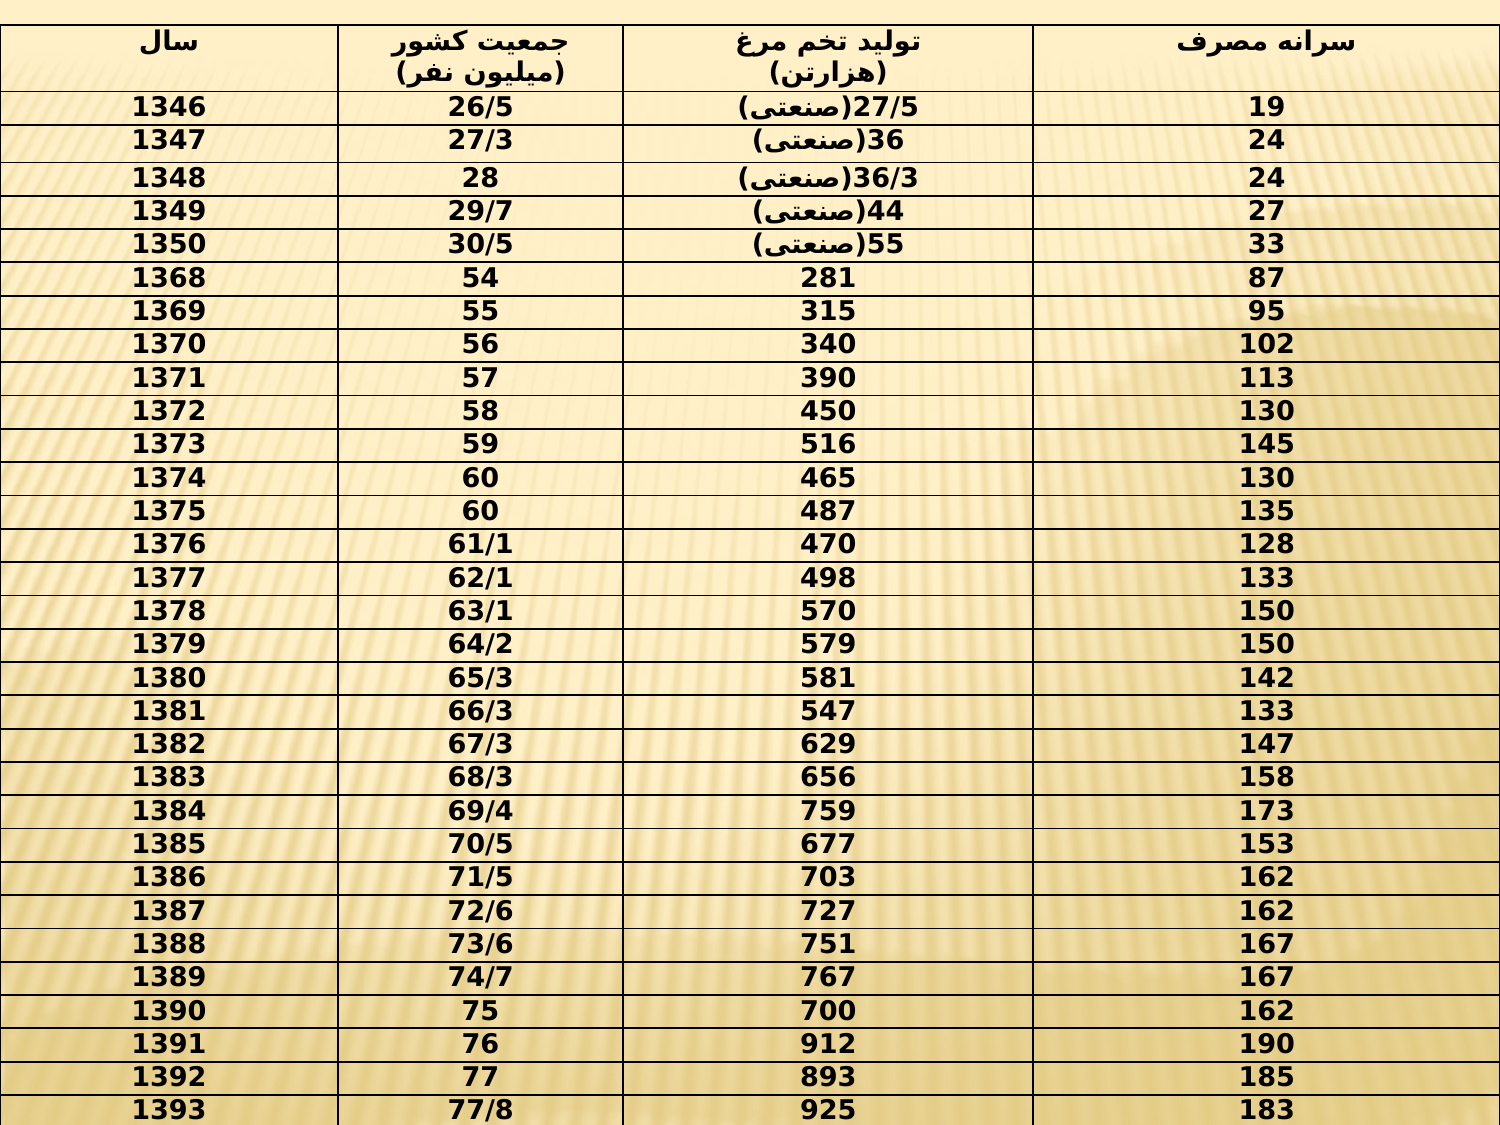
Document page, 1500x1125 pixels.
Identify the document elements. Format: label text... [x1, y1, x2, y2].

table_cell 703 [624, 863, 1032, 894]
table_cell 677 [624, 829, 1032, 861]
table_cell 1389 [1, 963, 337, 994]
table_cell 470 [624, 530, 1032, 561]
table_cell 1375 [1, 496, 337, 528]
table_cell 30/5 [339, 230, 622, 261]
table_cell 63/1 [339, 596, 622, 628]
table_cell 133 [1034, 696, 1499, 728]
table_cell 62/1 [339, 563, 622, 595]
table_cell 1349 [1, 197, 337, 228]
table_cell 1371 [1, 363, 337, 395]
table_cell 67/3 [339, 730, 622, 761]
table_cell 27/5(صنعتی) [624, 92, 1032, 124]
table_cell 581 [624, 663, 1032, 694]
table_cell 133 [1034, 563, 1499, 595]
table_cell 135 [1034, 496, 1499, 528]
table_cell 1393 [1, 1096, 337, 1125]
table_cell 1374 [1, 463, 337, 495]
table_cell 893 [624, 1063, 1032, 1094]
table_cell 281 [624, 263, 1032, 295]
table_cell 1372 [1, 396, 337, 428]
table_cell 76 [339, 1029, 622, 1061]
table_cell 66/3 [339, 696, 622, 728]
table_cell 167 [1034, 929, 1499, 961]
table_cell 142 [1034, 663, 1499, 694]
table_cell 64/2 [339, 630, 622, 661]
table_cell 44(صنعتی) [624, 197, 1032, 228]
table_cell 55 [339, 297, 622, 328]
table_cell 70/5 [339, 829, 622, 861]
table_cell 162 [1034, 996, 1499, 1027]
table_cell 700 [624, 996, 1032, 1027]
table_cell 28 [339, 163, 622, 195]
table_cell 24 [1034, 126, 1499, 162]
table_cell 29/7 [339, 197, 622, 228]
table_cell 74/7 [339, 963, 622, 994]
table_cell 71/5 [339, 863, 622, 894]
table_cell 1346 [1, 92, 337, 124]
table_cell 190 [1034, 1029, 1499, 1061]
table_cell 130 [1034, 396, 1499, 428]
table_cell 759 [624, 796, 1032, 828]
table_cell 1347 [1, 126, 337, 162]
table_cell 1383 [1, 763, 337, 794]
table_cell 130 [1034, 463, 1499, 495]
table_cell 150 [1034, 596, 1499, 628]
table_cell 60 [339, 496, 622, 528]
table_cell 727 [624, 896, 1032, 928]
table_cell 77/8 [339, 1096, 622, 1125]
table_cell 36/3(صنعتی) [624, 163, 1032, 195]
table_cell 19 [1034, 92, 1499, 124]
table_cell 72/6 [339, 896, 622, 928]
table_cell 54 [339, 263, 622, 295]
table_cell 1384 [1, 796, 337, 828]
table_cell 1380 [1, 663, 337, 694]
table_header تولید تخم مرغ (هزارتن) [624, 26, 1032, 91]
table_cell 487 [624, 496, 1032, 528]
table_cell 33 [1034, 230, 1499, 261]
table_cell 87 [1034, 263, 1499, 295]
table_cell 77 [339, 1063, 622, 1094]
table_cell 167 [1034, 963, 1499, 994]
table_cell 340 [624, 330, 1032, 361]
table_cell 1368 [1, 263, 337, 295]
table_cell 925 [624, 1096, 1032, 1125]
table_cell 153 [1034, 829, 1499, 861]
table_cell 27/3 [339, 126, 622, 162]
table_cell 1387 [1, 896, 337, 928]
table_cell 61/1 [339, 530, 622, 561]
table_cell 36(صنعتی) [624, 126, 1032, 162]
table_cell 1378 [1, 596, 337, 628]
table_cell 1381 [1, 696, 337, 728]
table_cell 183 [1034, 1096, 1499, 1125]
table_header سرانه مصرف [1034, 26, 1499, 91]
table_cell 1379 [1, 630, 337, 661]
table_cell 912 [624, 1029, 1032, 1061]
table_cell 1386 [1, 863, 337, 894]
table_cell 27 [1034, 197, 1499, 228]
table_cell 162 [1034, 863, 1499, 894]
table_cell 56 [339, 330, 622, 361]
table_cell 1388 [1, 929, 337, 961]
table_cell 73/6 [339, 929, 622, 961]
table_header جمعیت کشور (میلیون نفر) [339, 26, 622, 91]
table_cell 1392 [1, 1063, 337, 1094]
table_cell 59 [339, 430, 622, 461]
table_cell 450 [624, 396, 1032, 428]
table_cell 60 [339, 463, 622, 495]
table_cell 147 [1034, 730, 1499, 761]
table_cell 150 [1034, 630, 1499, 661]
table_cell 629 [624, 730, 1032, 761]
table_cell 1373 [1, 430, 337, 461]
table_cell 516 [624, 430, 1032, 461]
table_cell 58 [339, 396, 622, 428]
table_cell 1348 [1, 163, 337, 195]
table_cell 95 [1034, 297, 1499, 328]
table_cell 26/5 [339, 92, 622, 124]
table_cell 128 [1034, 530, 1499, 561]
table_cell 547 [624, 696, 1032, 728]
table_cell 162 [1034, 896, 1499, 928]
table_cell 1370 [1, 330, 337, 361]
table_cell 315 [624, 297, 1032, 328]
table_cell 1350 [1, 230, 337, 261]
table_header سال [1, 26, 337, 91]
table_cell 1391 [1, 1029, 337, 1061]
table_cell 102 [1034, 330, 1499, 361]
table_cell 1390 [1, 996, 337, 1027]
table_cell 1376 [1, 530, 337, 561]
table_cell 185 [1034, 1063, 1499, 1094]
table_cell 75 [339, 996, 622, 1027]
table_cell 1382 [1, 730, 337, 761]
table_cell 65/3 [339, 663, 622, 694]
table_cell 113 [1034, 363, 1499, 395]
table_cell 579 [624, 630, 1032, 661]
table_cell 751 [624, 929, 1032, 961]
table_cell 390 [624, 363, 1032, 395]
table_cell 173 [1034, 796, 1499, 828]
table_cell 24 [1034, 163, 1499, 195]
table_cell 570 [624, 596, 1032, 628]
table_cell 55(صنعتی) [624, 230, 1032, 261]
table_cell 158 [1034, 763, 1499, 794]
table_cell 767 [624, 963, 1032, 994]
table_cell 1369 [1, 297, 337, 328]
table_cell 1385 [1, 829, 337, 861]
table_cell 69/4 [339, 796, 622, 828]
table_cell 1377 [1, 563, 337, 595]
table_cell 465 [624, 463, 1032, 495]
table_cell 656 [624, 763, 1032, 794]
table_cell 498 [624, 563, 1032, 595]
table_cell 57 [339, 363, 622, 395]
table_cell 68/3 [339, 763, 622, 794]
table_cell 145 [1034, 430, 1499, 461]
